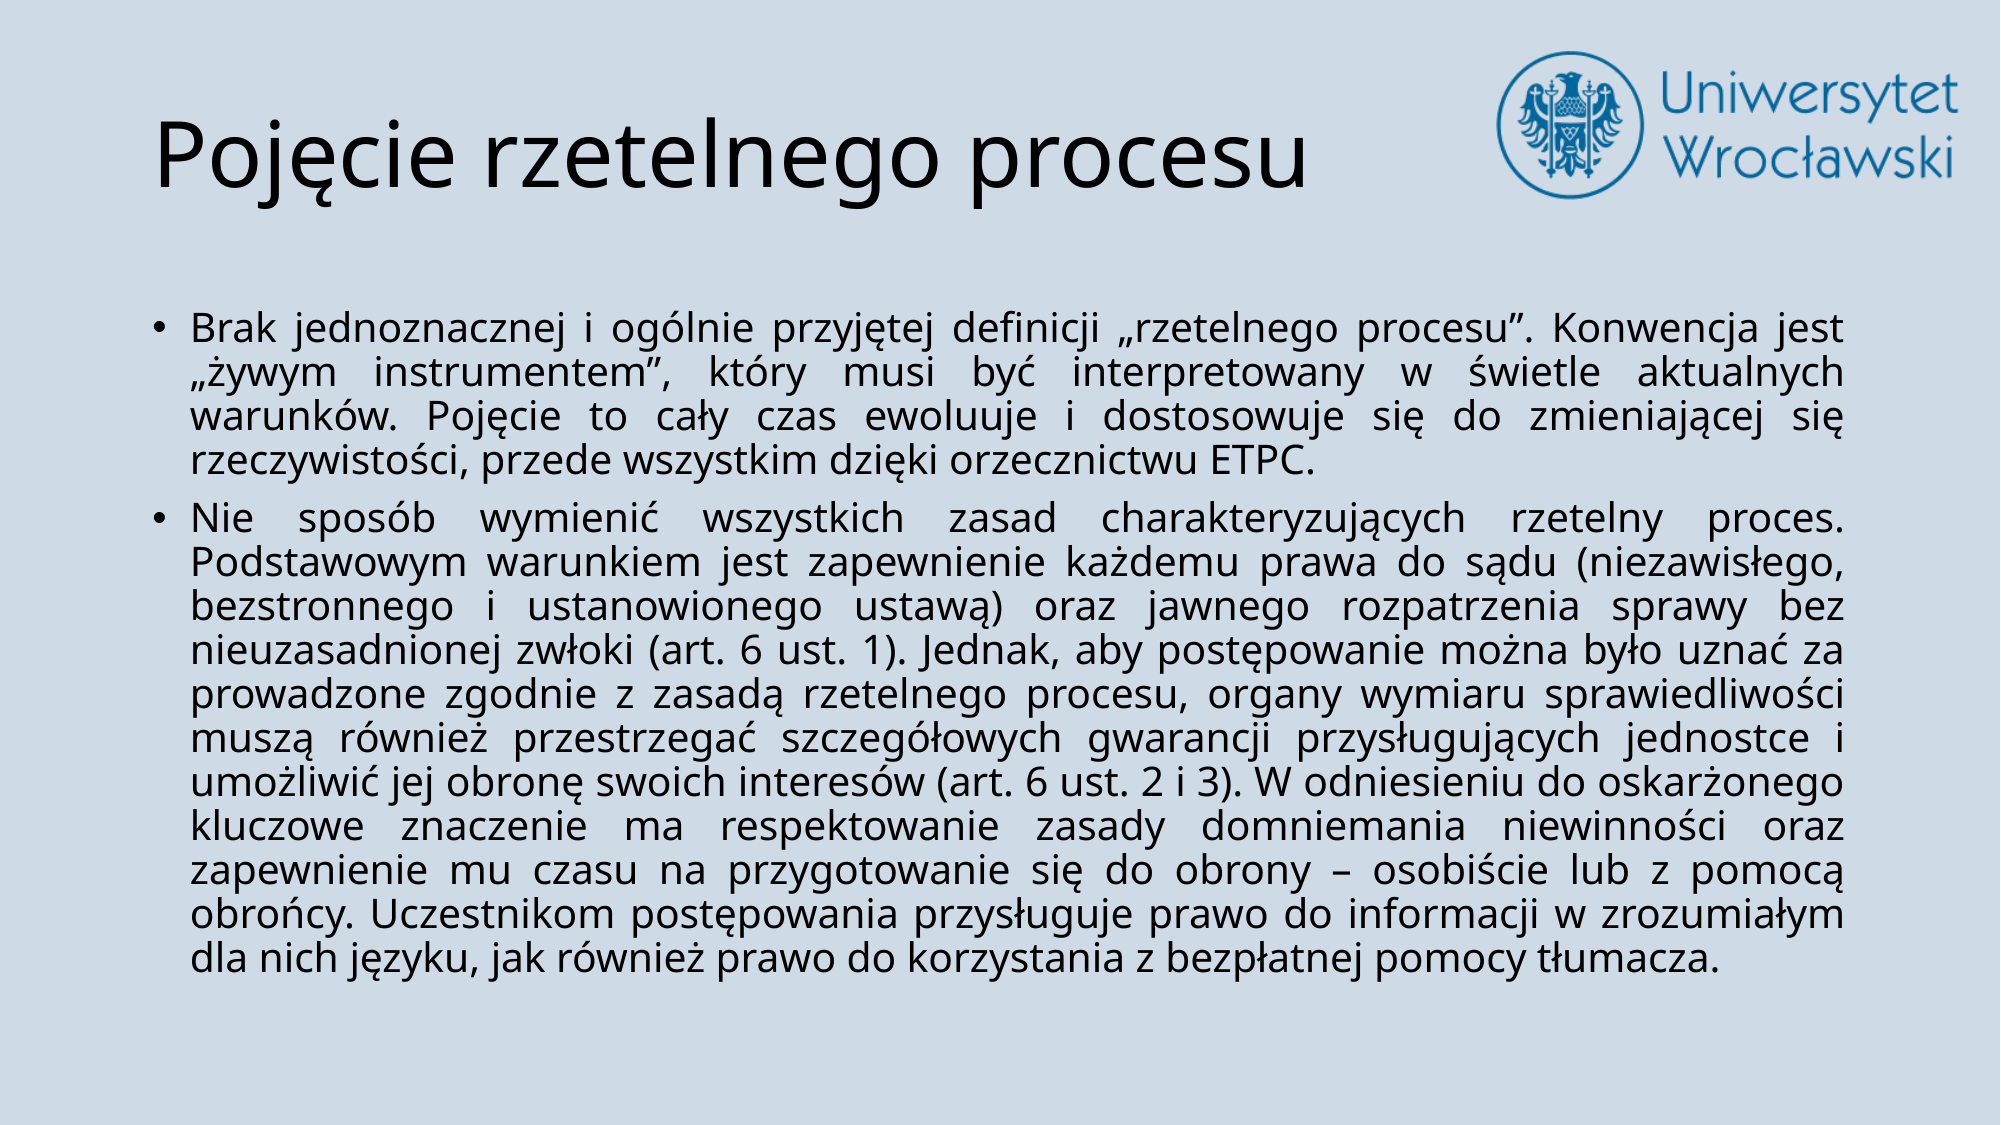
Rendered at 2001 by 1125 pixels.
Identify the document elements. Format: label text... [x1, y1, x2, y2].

picture [1455, 0, 2000, 252]
list Brak jednoznacznej i ogólnie przyjętej definicji „rzetelnego procesu”. Konwencja jest „żywym instrumentem”, który musi być interpretowany w świetle aktualnych warunków. Pojęcie to cały czas ewoluuje i dostosowuje się do zmieniającej się rzeczywistości, przede wszystkim dzięki orzecznictwu ETPC. Nie sposób wymienić wszystkich zasad charakteryzujących rzetelny proces. Podstawowym warunkiem jest zapewnienie każdemu prawa do sądu (niezawisłego, bezstronnego i ustanowionego ustawą) oraz jawnego rozpatrzenia sprawy bez nieuzasadnionej zwłoki (art. 6 ust. 1). Jednak, aby postępowanie można było uznać za prowadzone zgodnie z zasadą rzetelnego procesu, organy wymiaru sprawiedliwości muszą również przestrzegać szczegółowych gwarancji przysługujących jednostce i umożliwić jej obronę swoich interesów (art. 6 ust. 2 i 3). W odniesieniu do oskarżonego kluczowe znaczenie ma respektowanie zasady domniemania niewinności oraz zapewnienie mu czasu na przygotowanie się do obrony – osobiście lub z pomocą obrońcy. Uczestnikom postępowania przysługuje prawo do informacji w zrozumiałym dla nich języku, jak również prawo do korzystania z bezpłatnej pomocy tłumacza. [137, 299, 1863, 1014]
title Pojęcie rzetelnego procesu [137, 45, 1473, 271]
